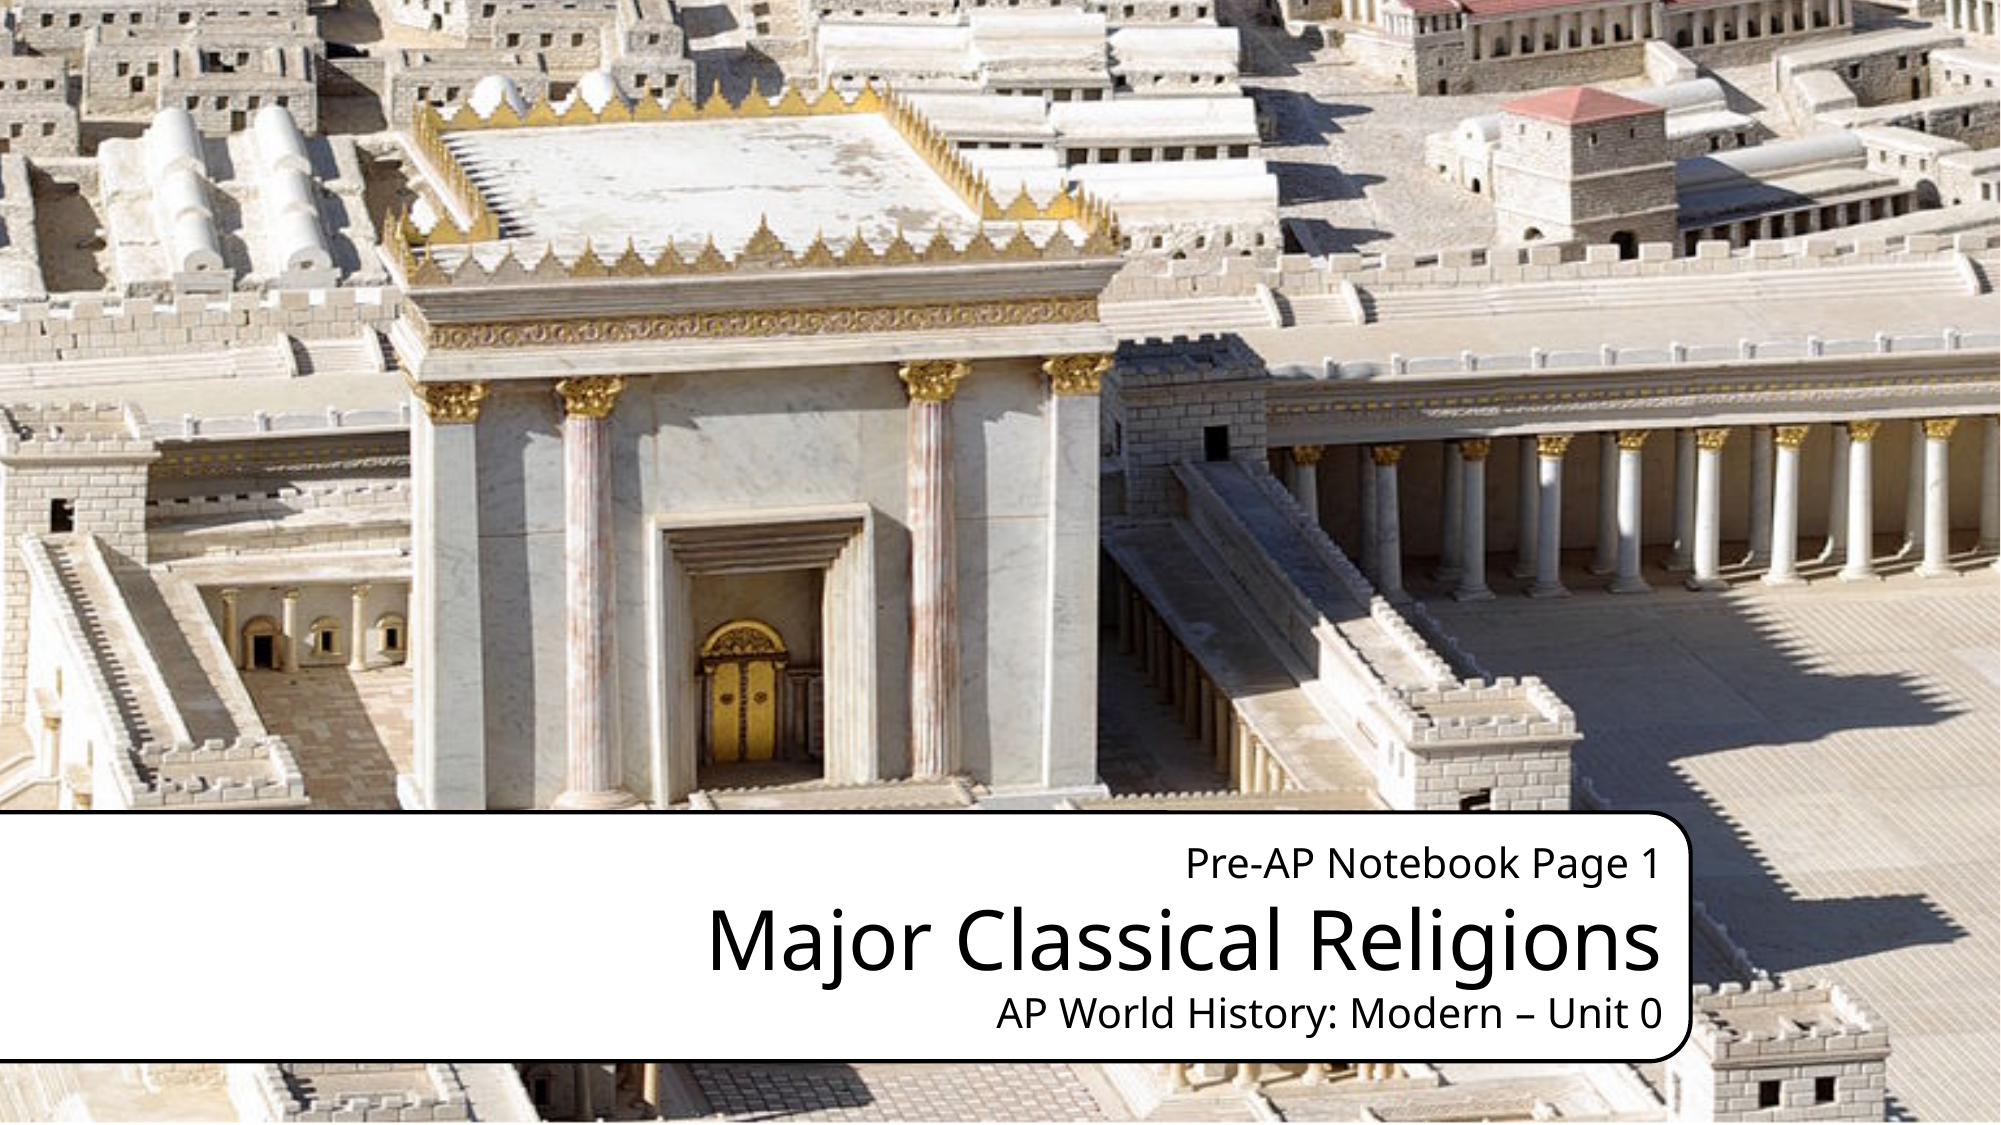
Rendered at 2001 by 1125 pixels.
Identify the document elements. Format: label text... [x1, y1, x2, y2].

picture [0, 0, 2001, 1125]
text_box Pre-AP Notebook Page 1 Major Classical Religions AP World History: Modern – Unit 0 [0, 810, 1693, 1064]
